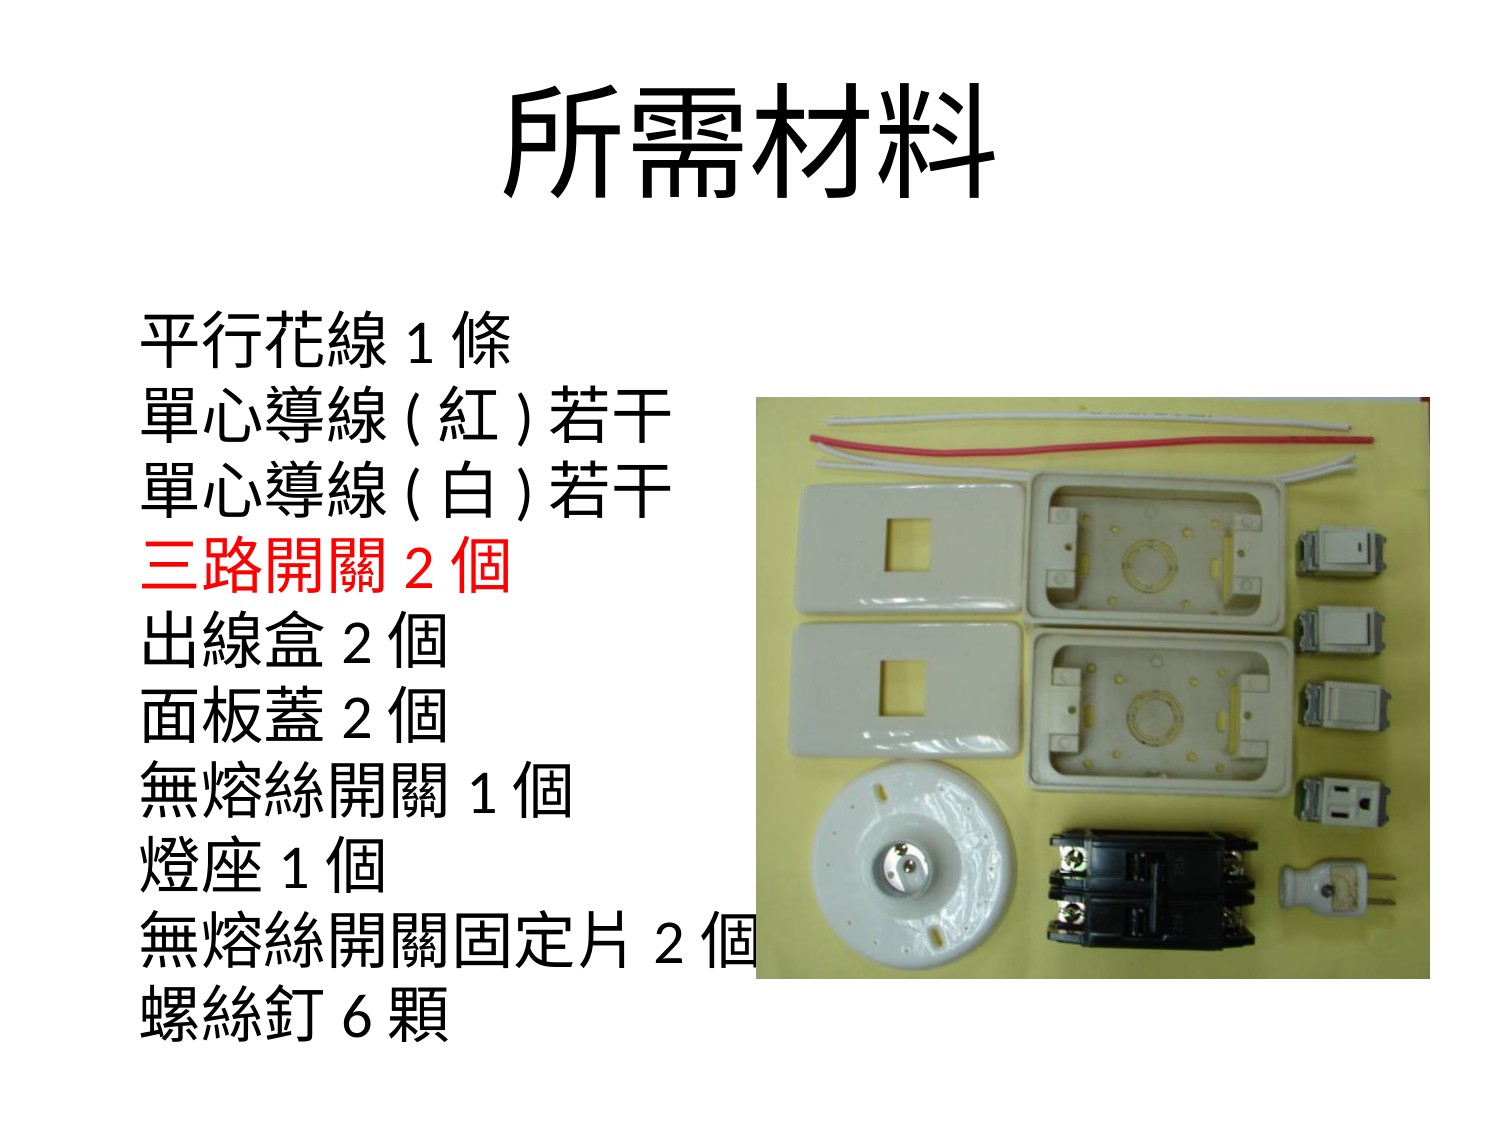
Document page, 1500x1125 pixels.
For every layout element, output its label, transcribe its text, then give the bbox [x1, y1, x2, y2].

title 所需材料 [75, 45, 1425, 233]
text_box 平行花線1條 單心導線(紅)若干 單心導線(白)若干 三路開關2個 出線盒2個 面板蓋2個 無熔絲開關1個 燈座1個 無熔絲開關固定片2個 螺絲釘6顆 [123, 293, 1447, 1058]
picture [756, 396, 1430, 979]
